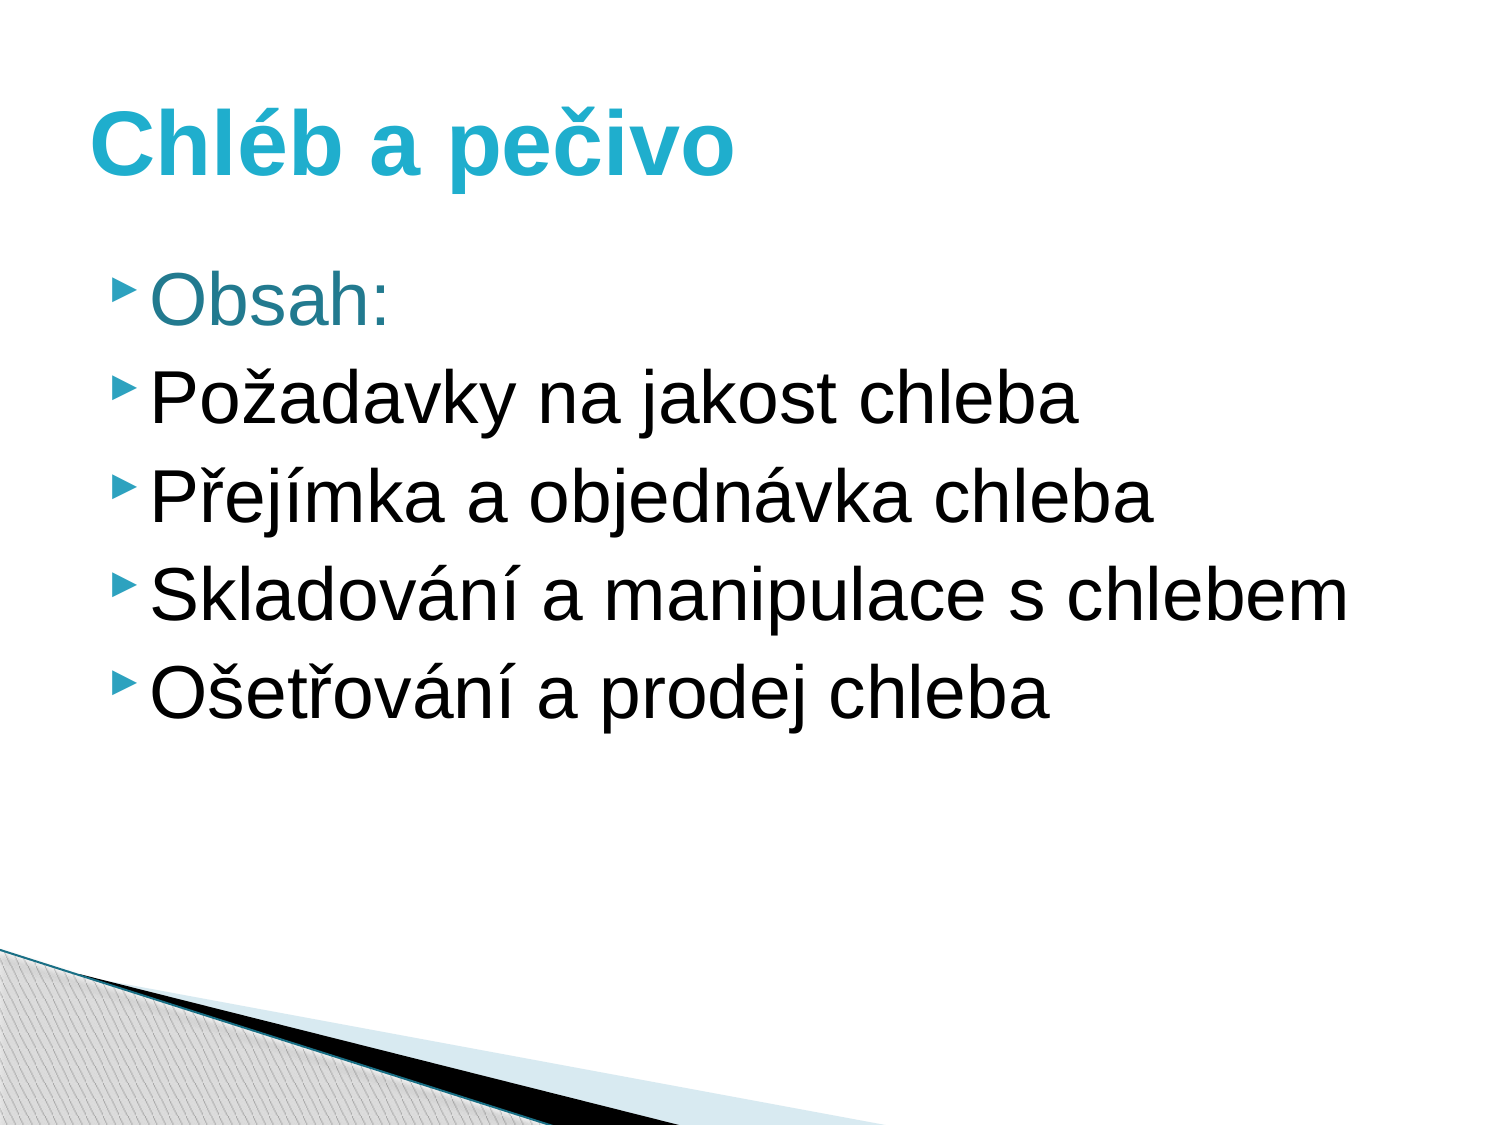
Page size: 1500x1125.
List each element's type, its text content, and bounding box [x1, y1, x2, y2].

title Chléb a pečivo [75, 45, 1425, 233]
list Obsah: Požadavky na jakost chleba Přejímka a objednávka chleba Skladování a manipulace s chlebem Ošetřování a prodej chleba [74, 242, 1426, 986]
